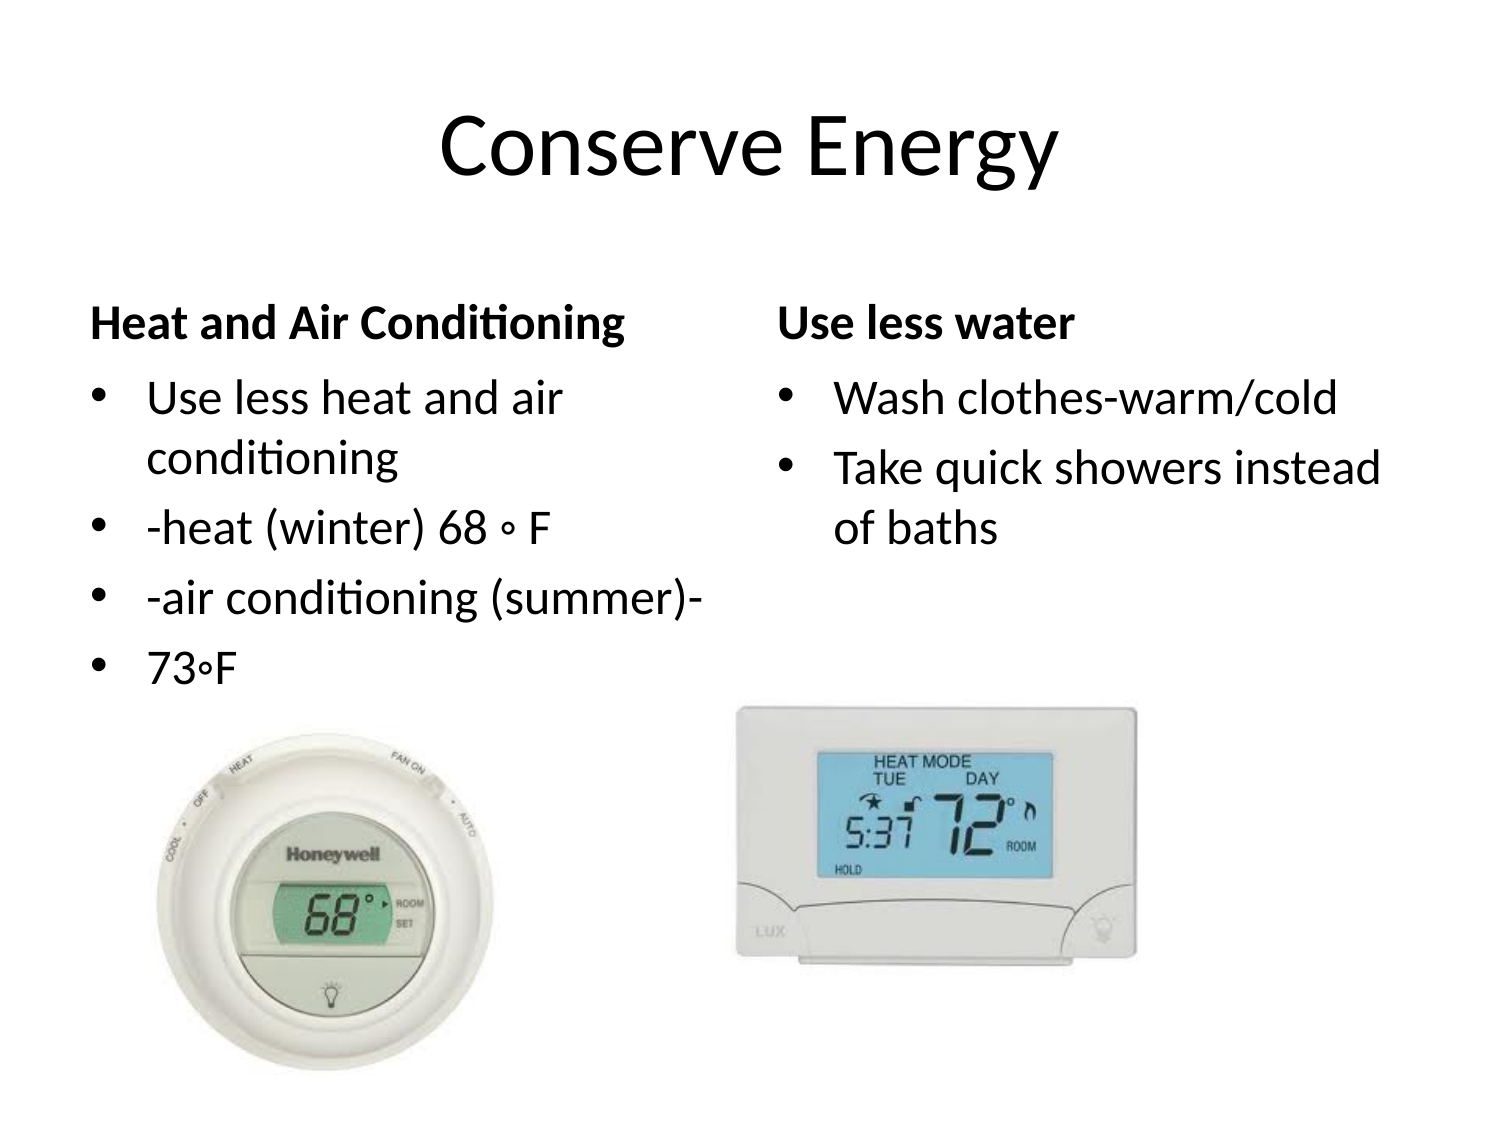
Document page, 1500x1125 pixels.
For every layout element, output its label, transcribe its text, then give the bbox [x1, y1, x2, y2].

list Use less water [761, 251, 1426, 356]
title Conserve Energy [74, 44, 1426, 233]
picture [149, 724, 502, 1077]
list Wash clothes-warm/cold Take quick showers instead of baths [761, 356, 1426, 1006]
list Heat and Air Conditioning [74, 251, 738, 356]
picture [724, 687, 1144, 982]
list Use less heat and air conditioning -heat (winter) 68 ◦ F -air conditioning (summer)- 73◦F [74, 356, 738, 1006]
